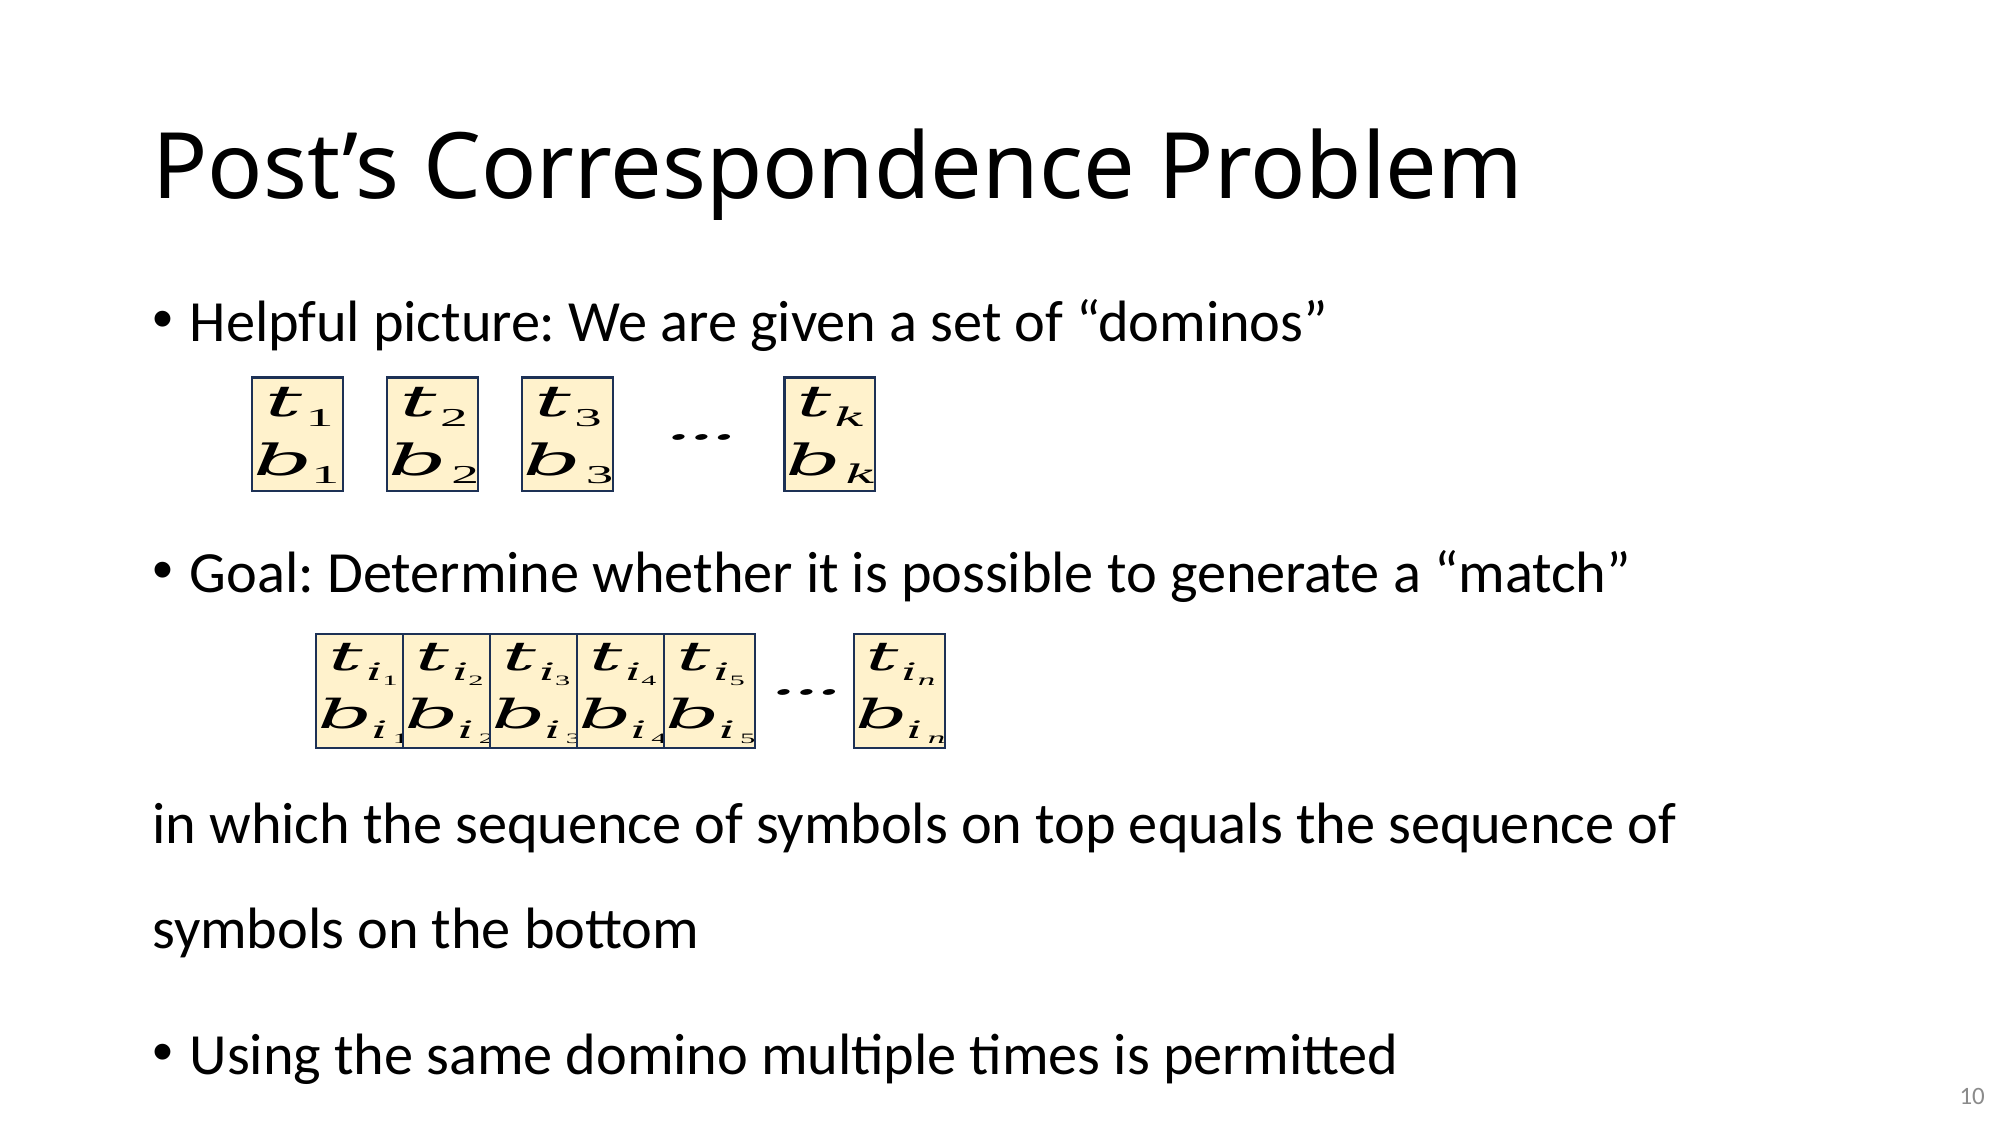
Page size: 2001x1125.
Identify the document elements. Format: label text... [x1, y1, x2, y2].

title Post’s Correspondence Problem [137, 59, 1863, 240]
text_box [317, 635, 944, 747]
slide_number 10 [1550, 1064, 2000, 1125]
list Helpful picture: We are given a set of “dominos” Goal: Determine whether it is possible to generate a “match” in which the sequence of symbols on top equals the sequence of symbols on the bottom Using the same domino multiple times is permitted [137, 240, 1863, 1103]
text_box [252, 378, 875, 491]
